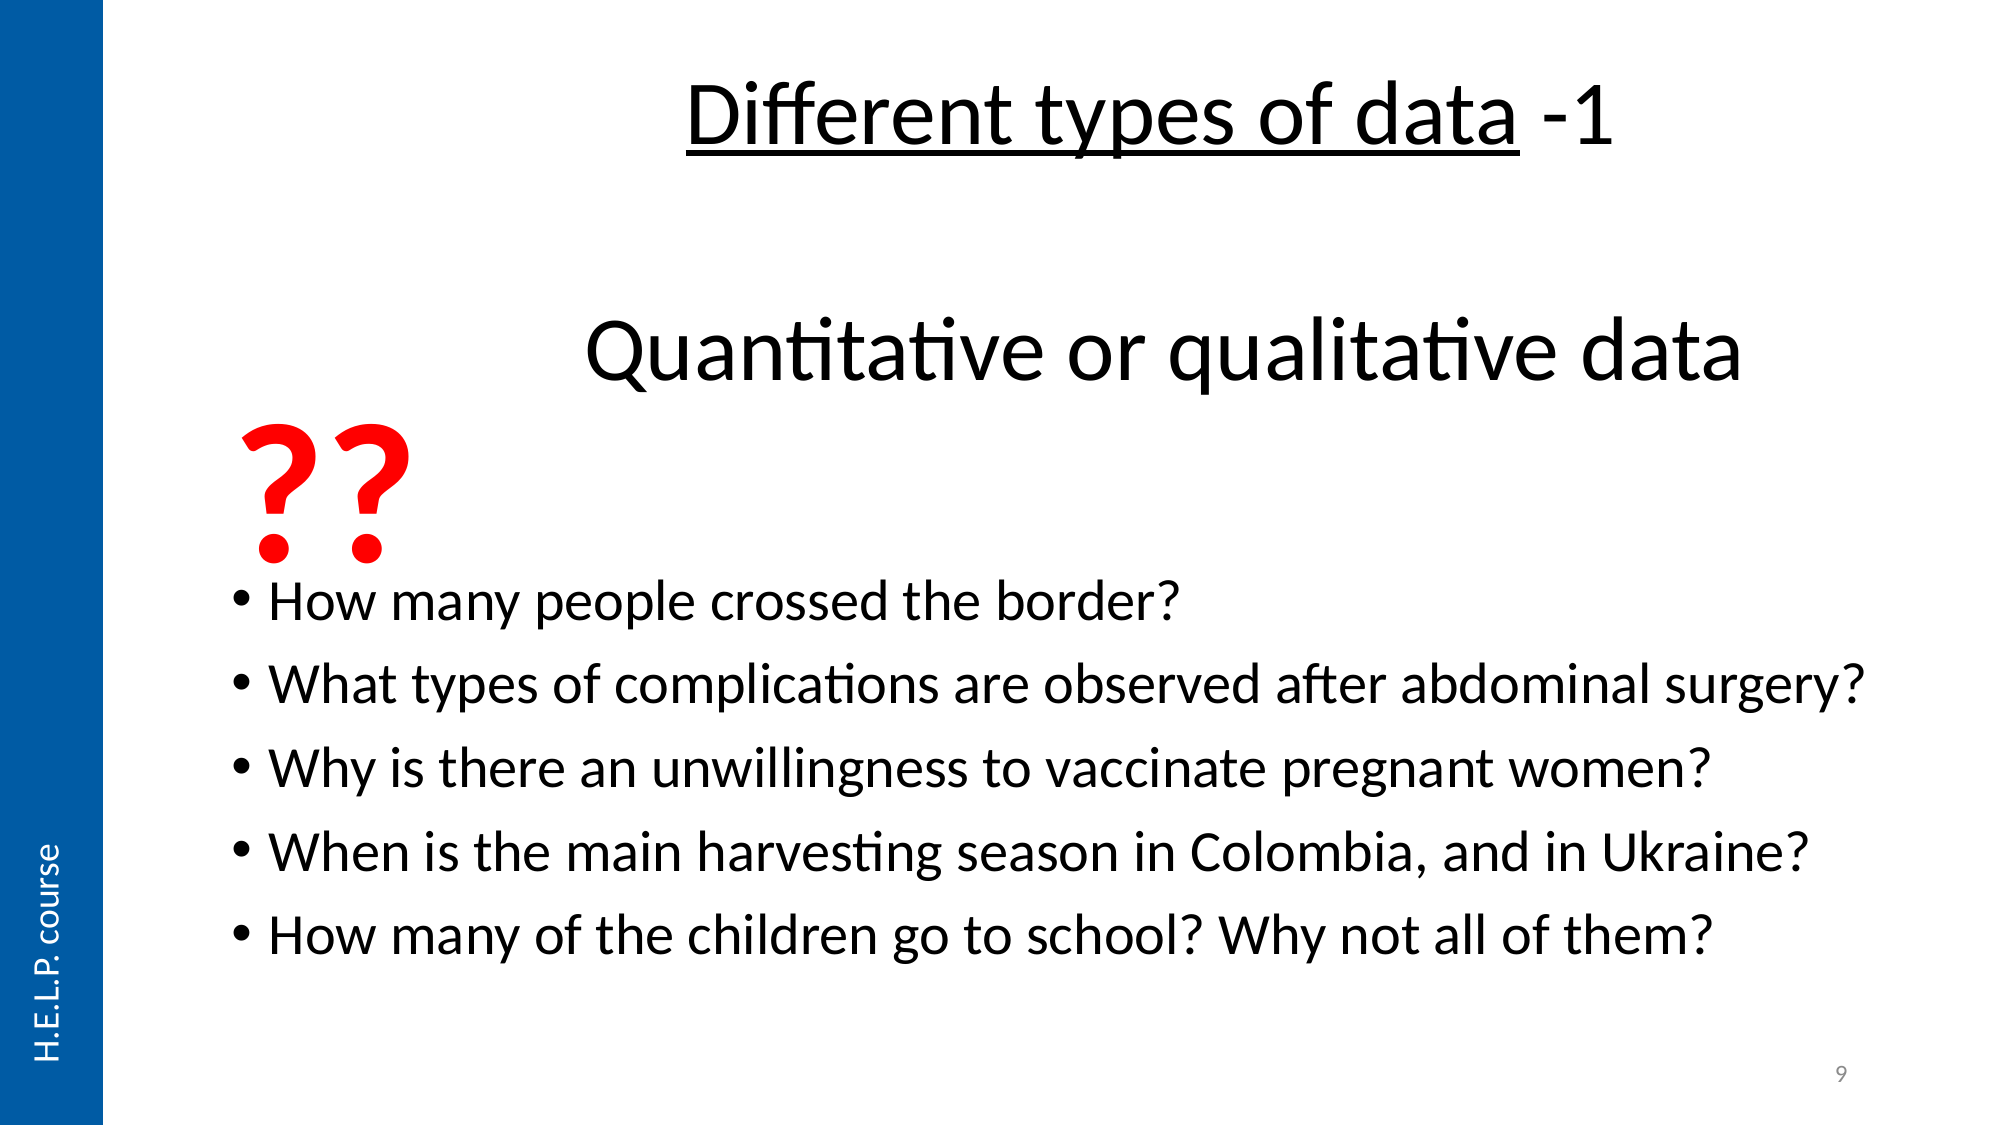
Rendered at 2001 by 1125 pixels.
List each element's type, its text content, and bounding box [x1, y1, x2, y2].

title Quantitative or qualitative data [468, 242, 1863, 460]
text_box [0, 0, 104, 1125]
list How many people crossed the border? What types of complications are observed after abdominal surgery? Why is there an unwillingness to vaccinate pregnant women? When is the main harvesting season in Colombia, and in Ukraine? How many of the children go to school? Why not all of them? [216, 562, 1942, 999]
text_box Different types of data -1 [670, 45, 1631, 170]
slide_number 9 [1412, 1042, 1863, 1103]
text_box H.E.L.P. course [13, 841, 90, 1079]
text_box ?? [217, 354, 433, 610]
